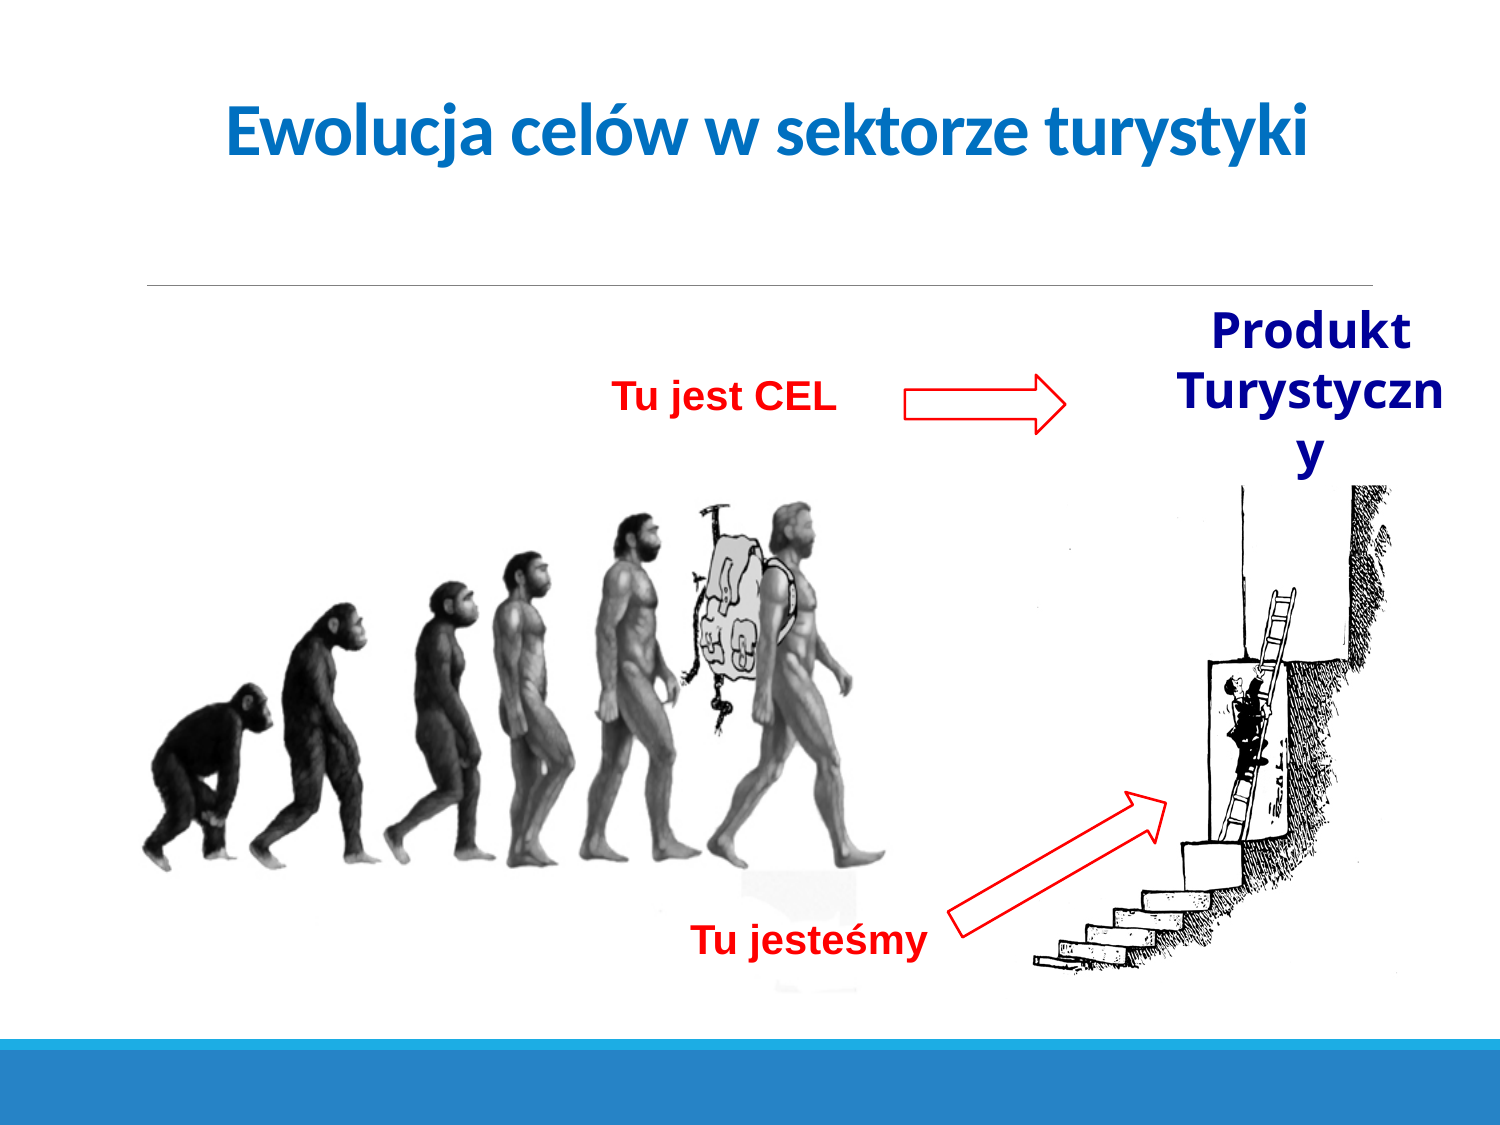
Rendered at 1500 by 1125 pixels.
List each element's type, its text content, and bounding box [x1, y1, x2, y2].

picture [52, 325, 1448, 999]
text_box Produkt Turystyczny [1151, 290, 1471, 486]
title Ewolucja celów w sektorze turystyki [88, 79, 1447, 186]
